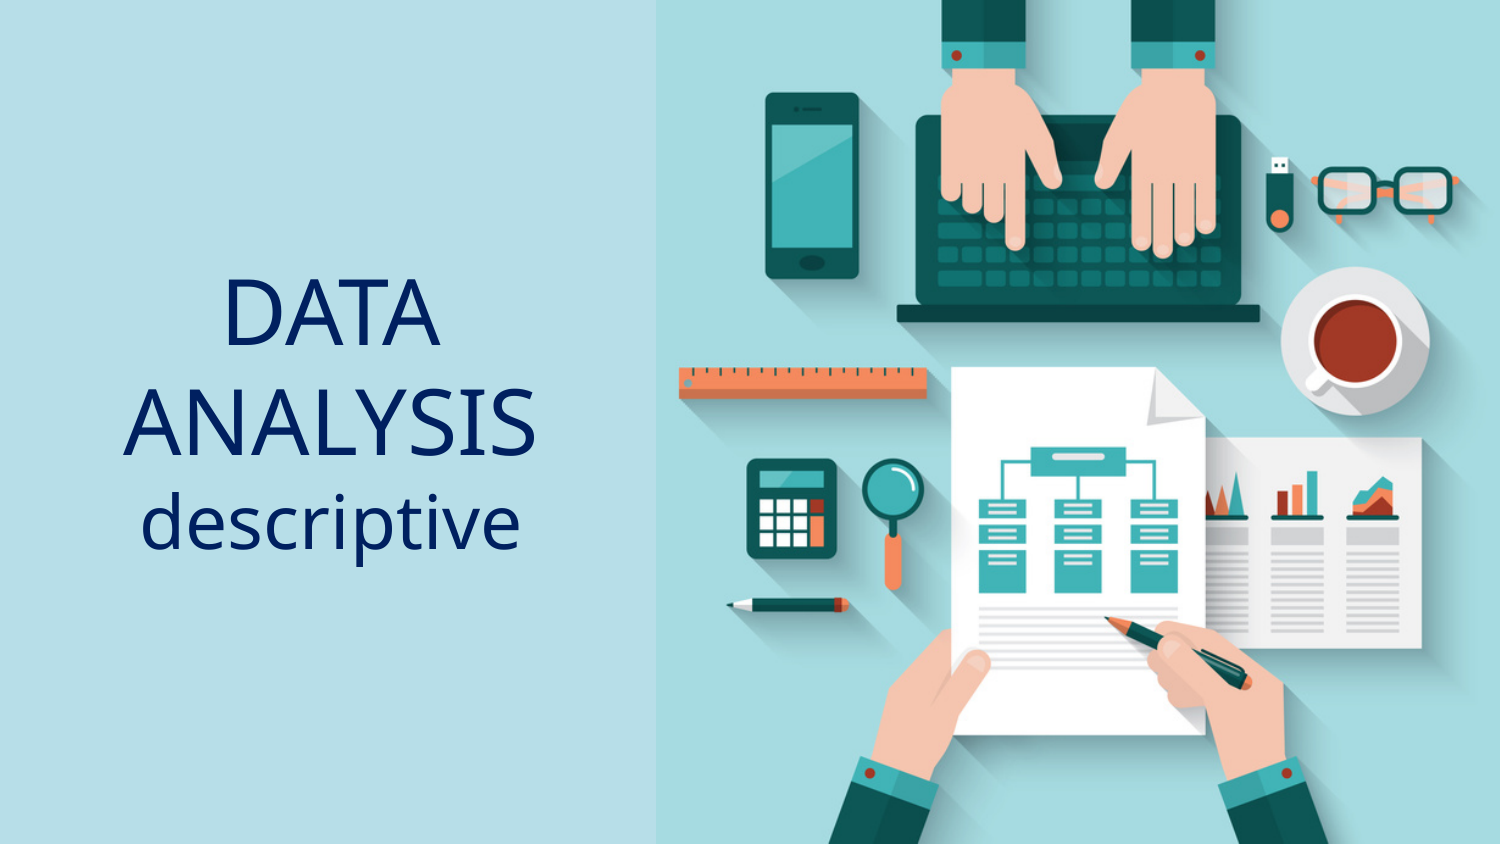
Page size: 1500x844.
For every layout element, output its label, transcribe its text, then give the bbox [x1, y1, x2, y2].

text_box DATA ANALYSIS descriptive [50, 246, 613, 572]
picture [655, 0, 1500, 844]
